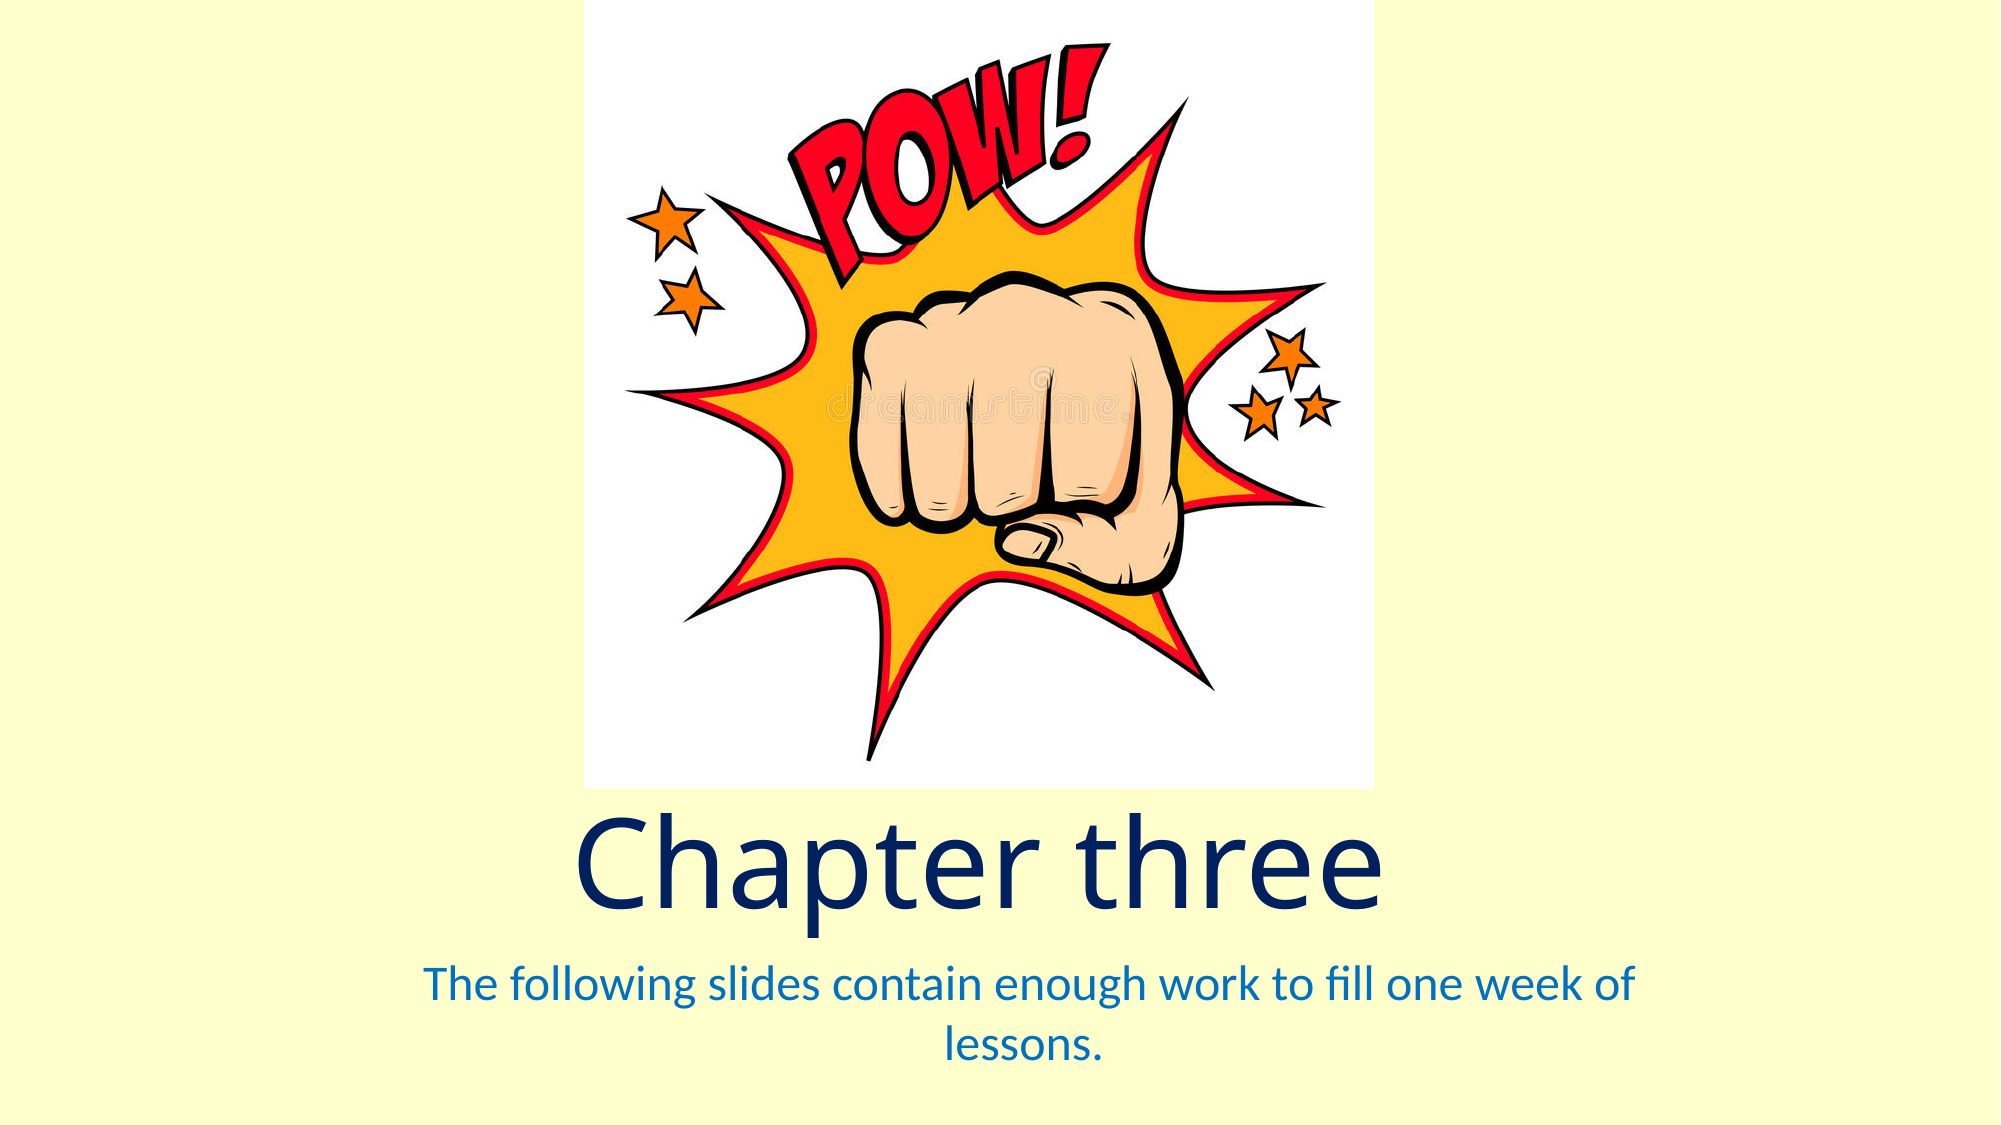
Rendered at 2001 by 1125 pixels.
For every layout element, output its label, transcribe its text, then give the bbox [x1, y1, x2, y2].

title Chapter three [229, 788, 1730, 943]
text_box The following slides contain enough work to fill one week of lessons. [330, 942, 1730, 1078]
picture [584, 0, 1374, 789]
